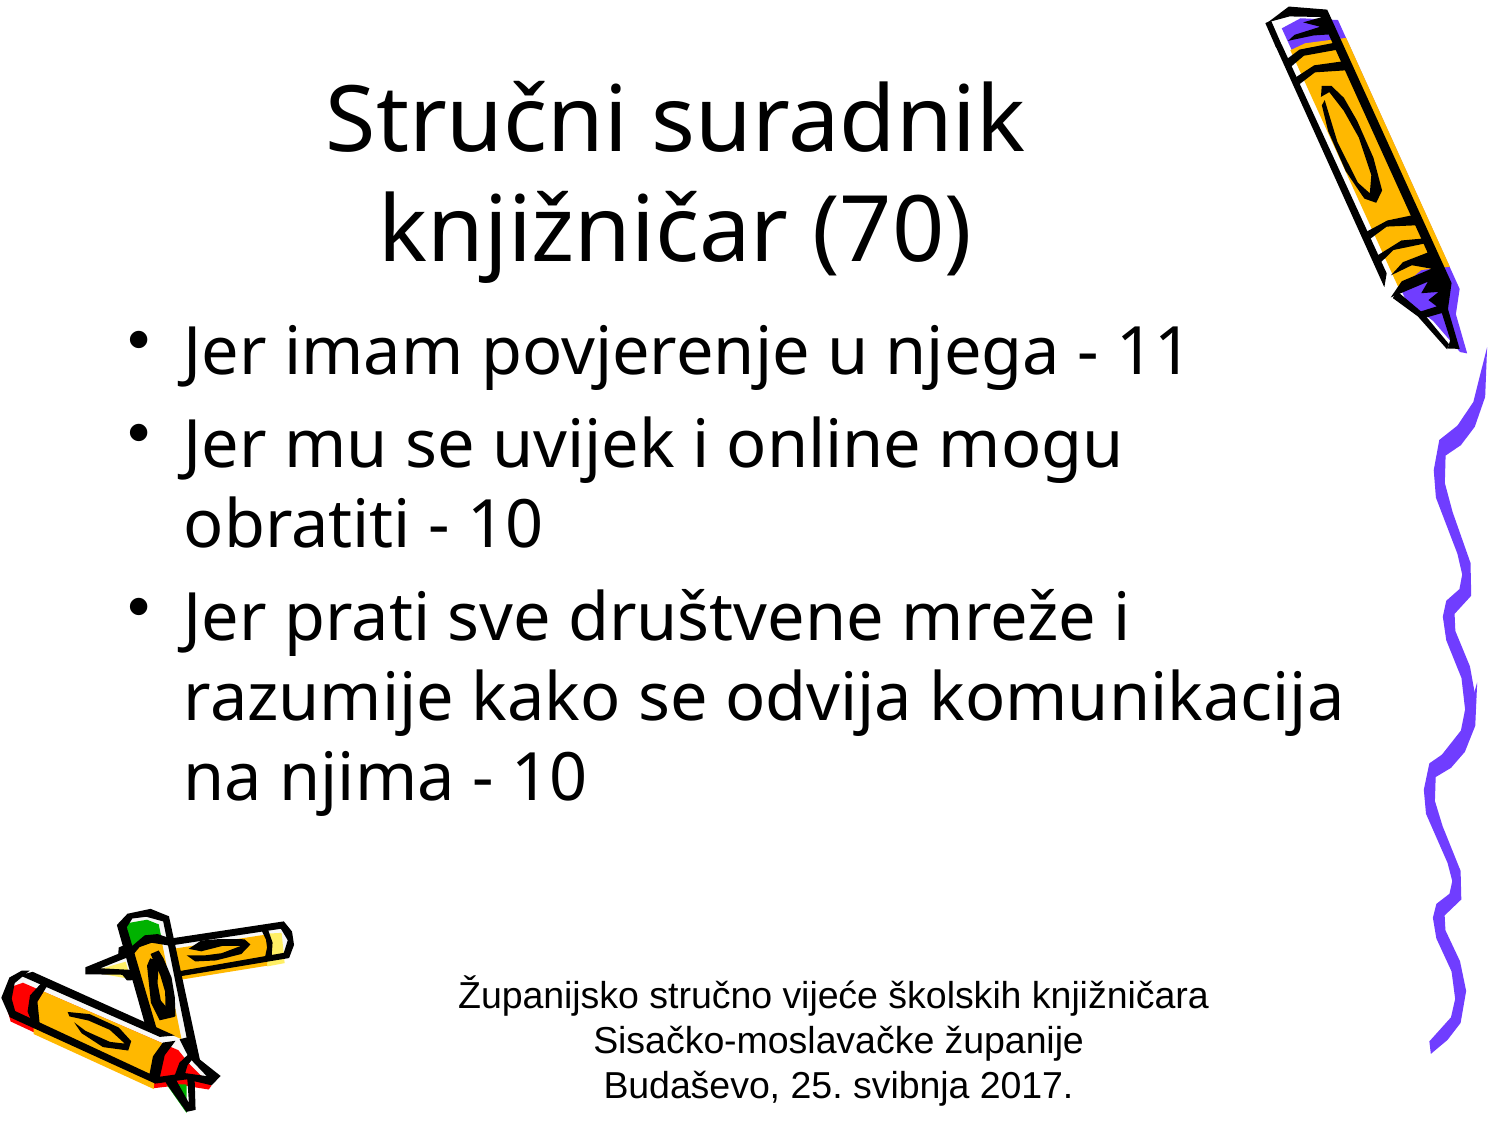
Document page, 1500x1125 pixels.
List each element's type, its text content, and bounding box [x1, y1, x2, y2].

title Stručni suradnik knjižničar (70) [112, 24, 1240, 288]
text_box Županijsko stručno vijeće školskih knjižničara Sisačko-moslavačke županije Budaševo, 25. svibnja 2017. [265, 964, 1412, 1114]
list Jer imam povjerenje u njega - 11 Jer mu se uvijek i online mogu obratiti - 10 Jer prati sve društvene mreže i razumije kako se odvija komunikacija na njima - 10 [112, 299, 1375, 900]
